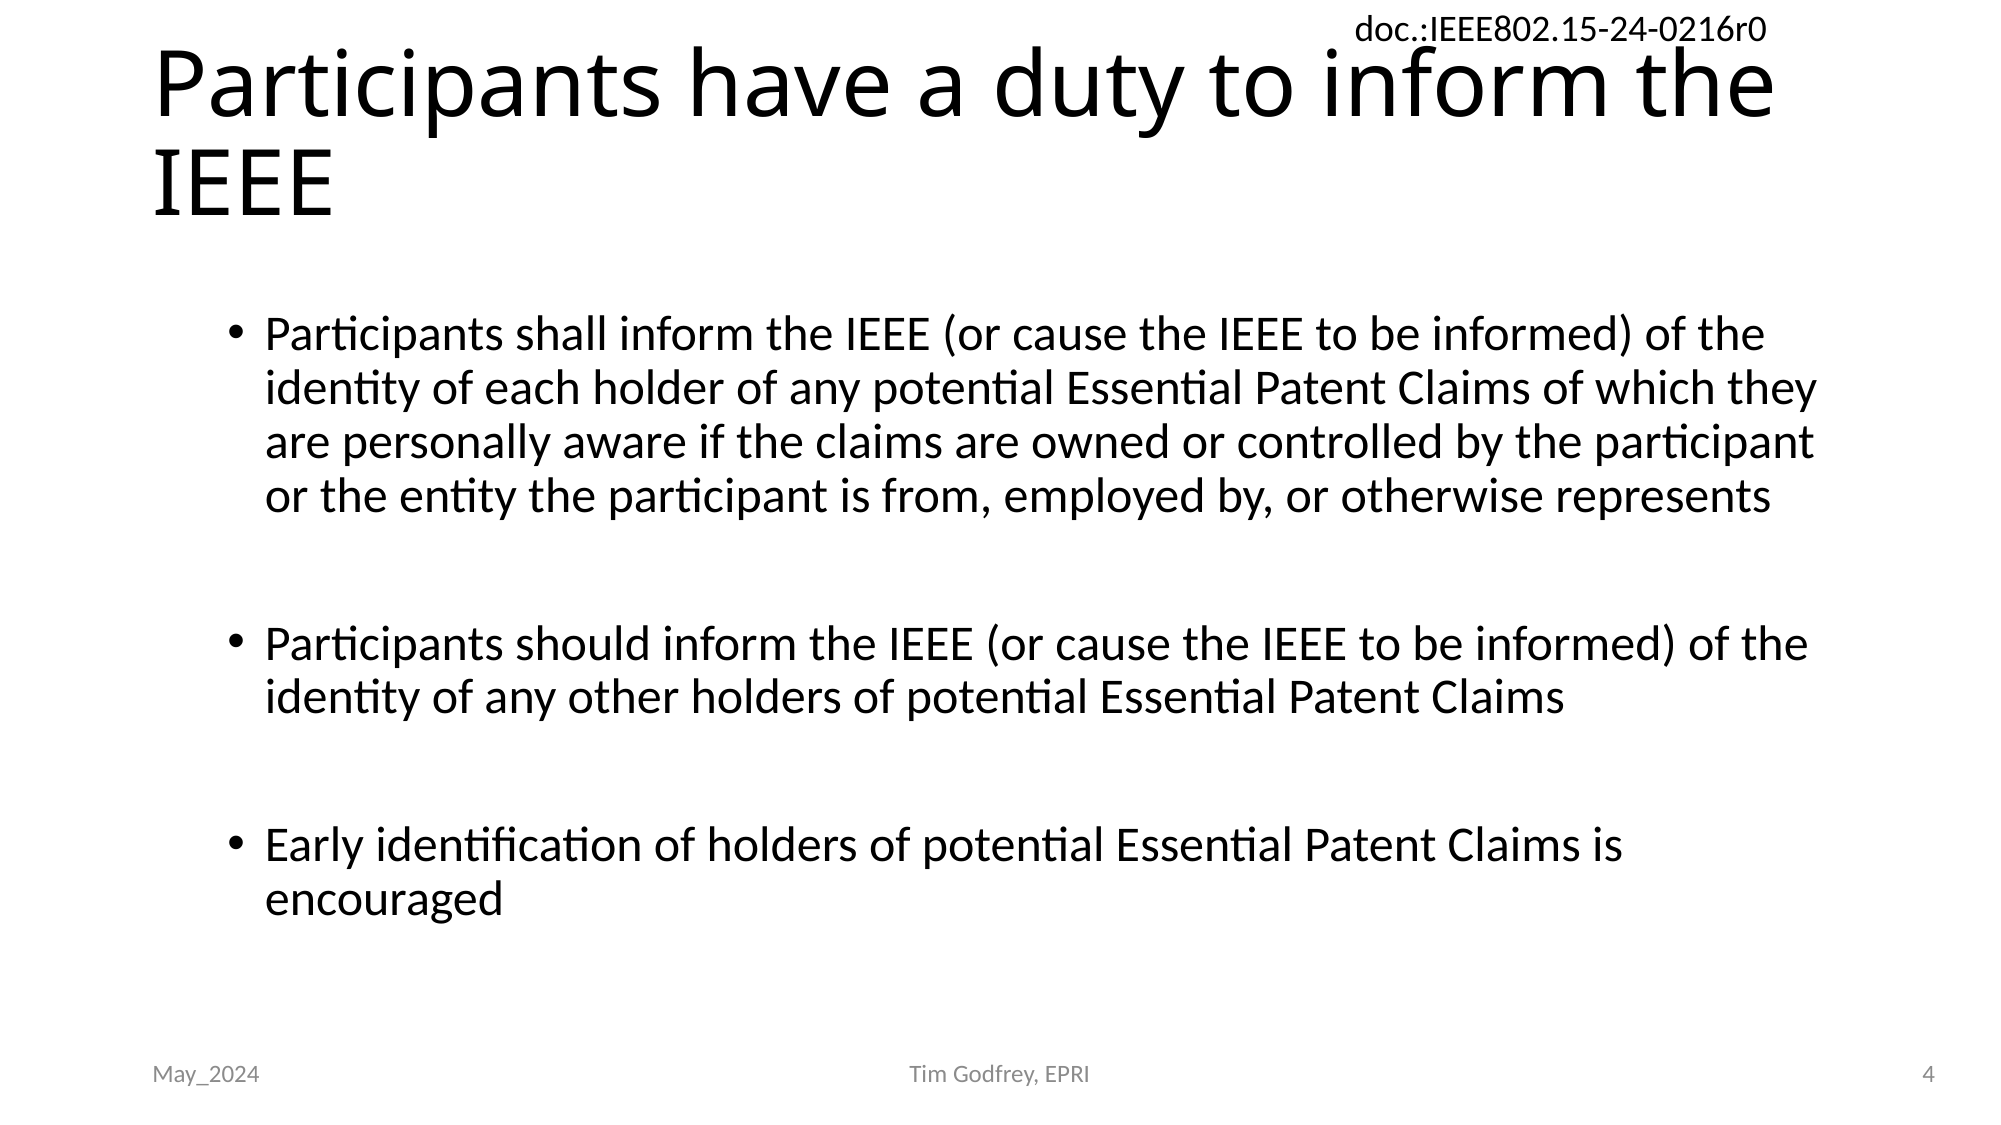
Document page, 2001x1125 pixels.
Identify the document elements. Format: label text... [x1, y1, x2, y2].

list Participants shall inform the IEEE (or cause the IEEE to be informed) of the identity of each holder of any potential Essential Patent Claims of which they are personally aware if the claims are owned or controlled by the participant or the entity the participant is from, employed by, or otherwise represents Participants should inform the IEEE (or cause the IEEE to be informed) of the identity of any other holders of potential Essential Patent Claims Early identification of holders of potential Essential Patent Claims is encouraged [137, 299, 1863, 1014]
title Participants have a duty to inform the IEEE [137, 59, 1863, 213]
slide_number May_2024 [137, 1042, 588, 1103]
footer Tim Godfrey, EPRI [662, 1042, 1338, 1103]
slide_number 4 [1462, 1042, 1950, 1103]
